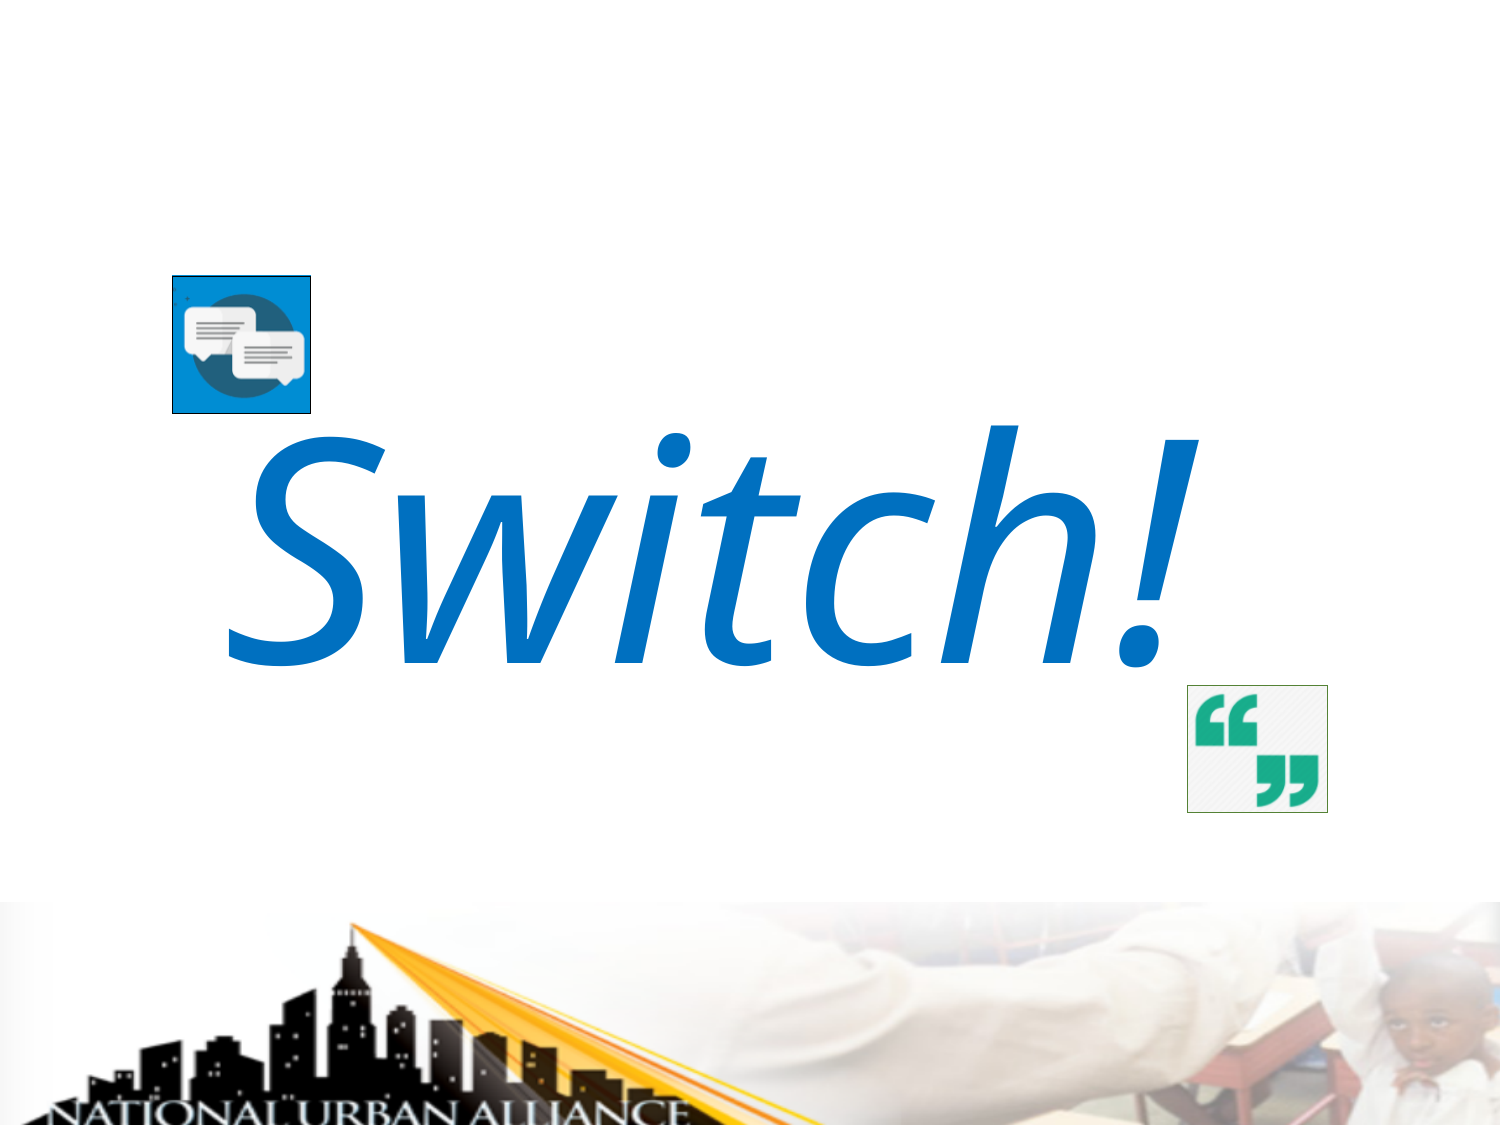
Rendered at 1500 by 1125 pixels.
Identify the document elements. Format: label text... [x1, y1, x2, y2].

picture [184, 295, 304, 397]
title Switch! [103, 453, 1397, 672]
picture [1187, 685, 1328, 813]
picture [0, 902, 1500, 1125]
